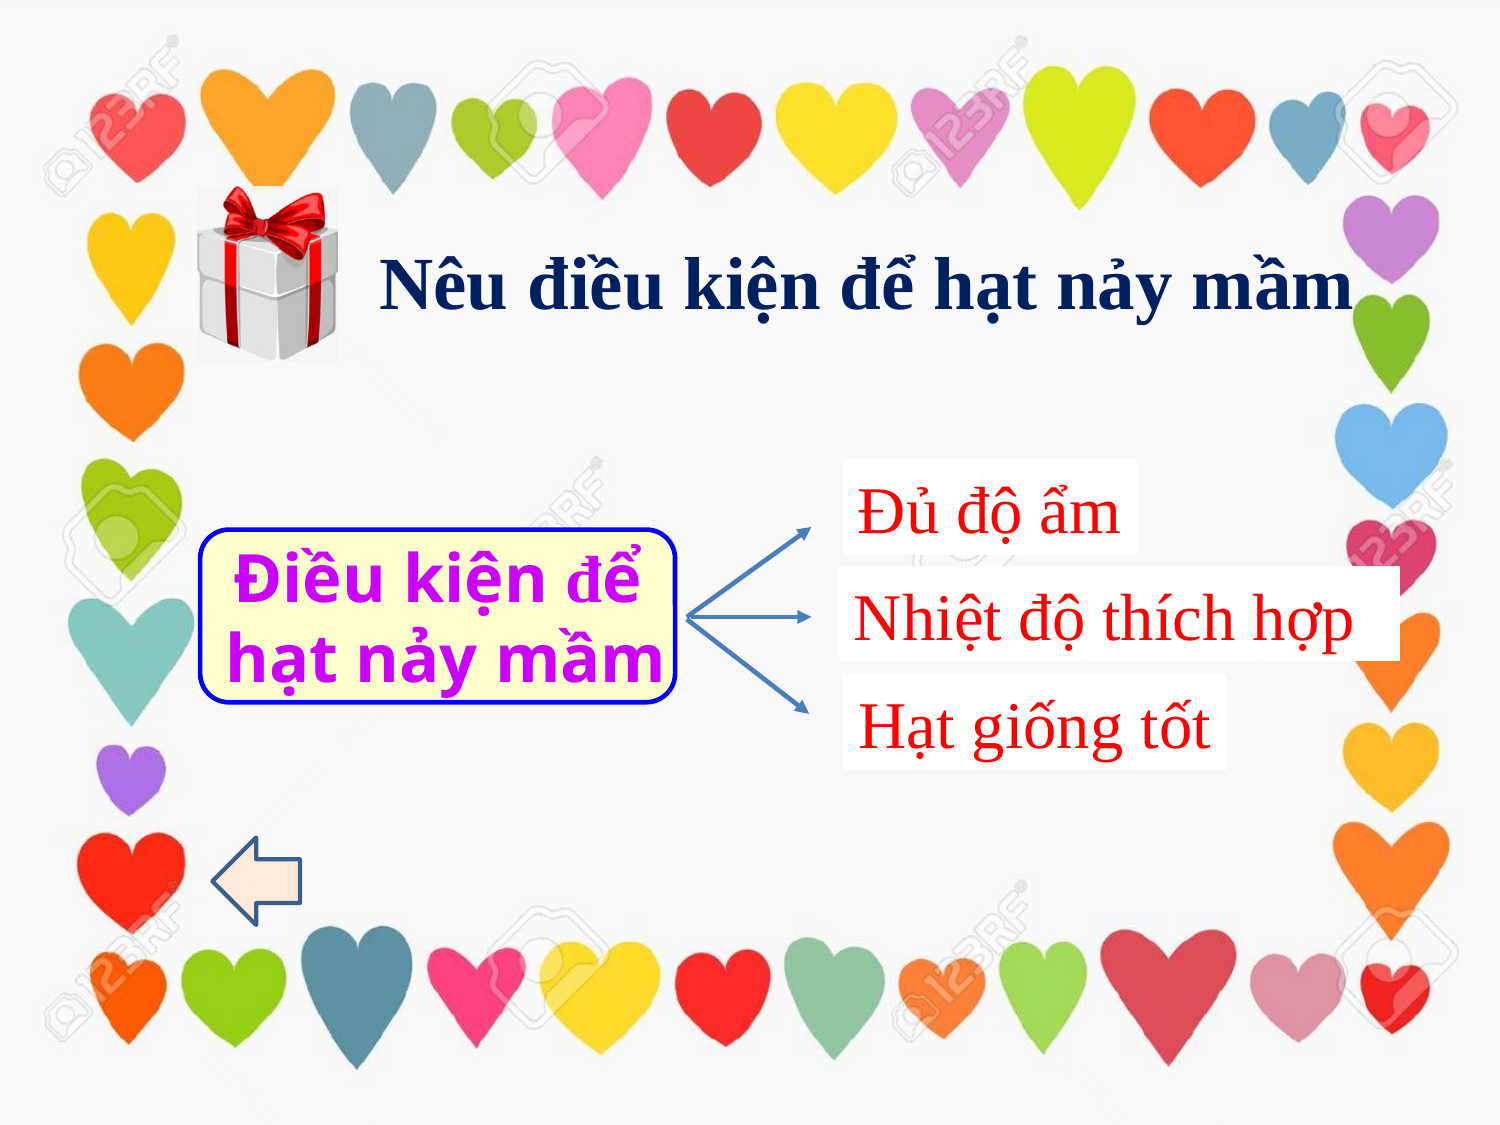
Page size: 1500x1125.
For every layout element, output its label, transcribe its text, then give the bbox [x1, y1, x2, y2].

text_box Đủ độ ẩm [843, 459, 1137, 555]
text_box [210, 835, 303, 927]
text_box Hạt giống tốt [843, 674, 1227, 770]
text_box Nhiệt độ thích hợp [839, 566, 1400, 661]
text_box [686, 526, 812, 617]
text_box Điều kiện để hạt nảy mầm [200, 529, 676, 703]
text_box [686, 618, 810, 715]
picture [0, 0, 1500, 1125]
text_box Nêu điều kiện để hạt nảy mầm [364, 227, 1440, 333]
